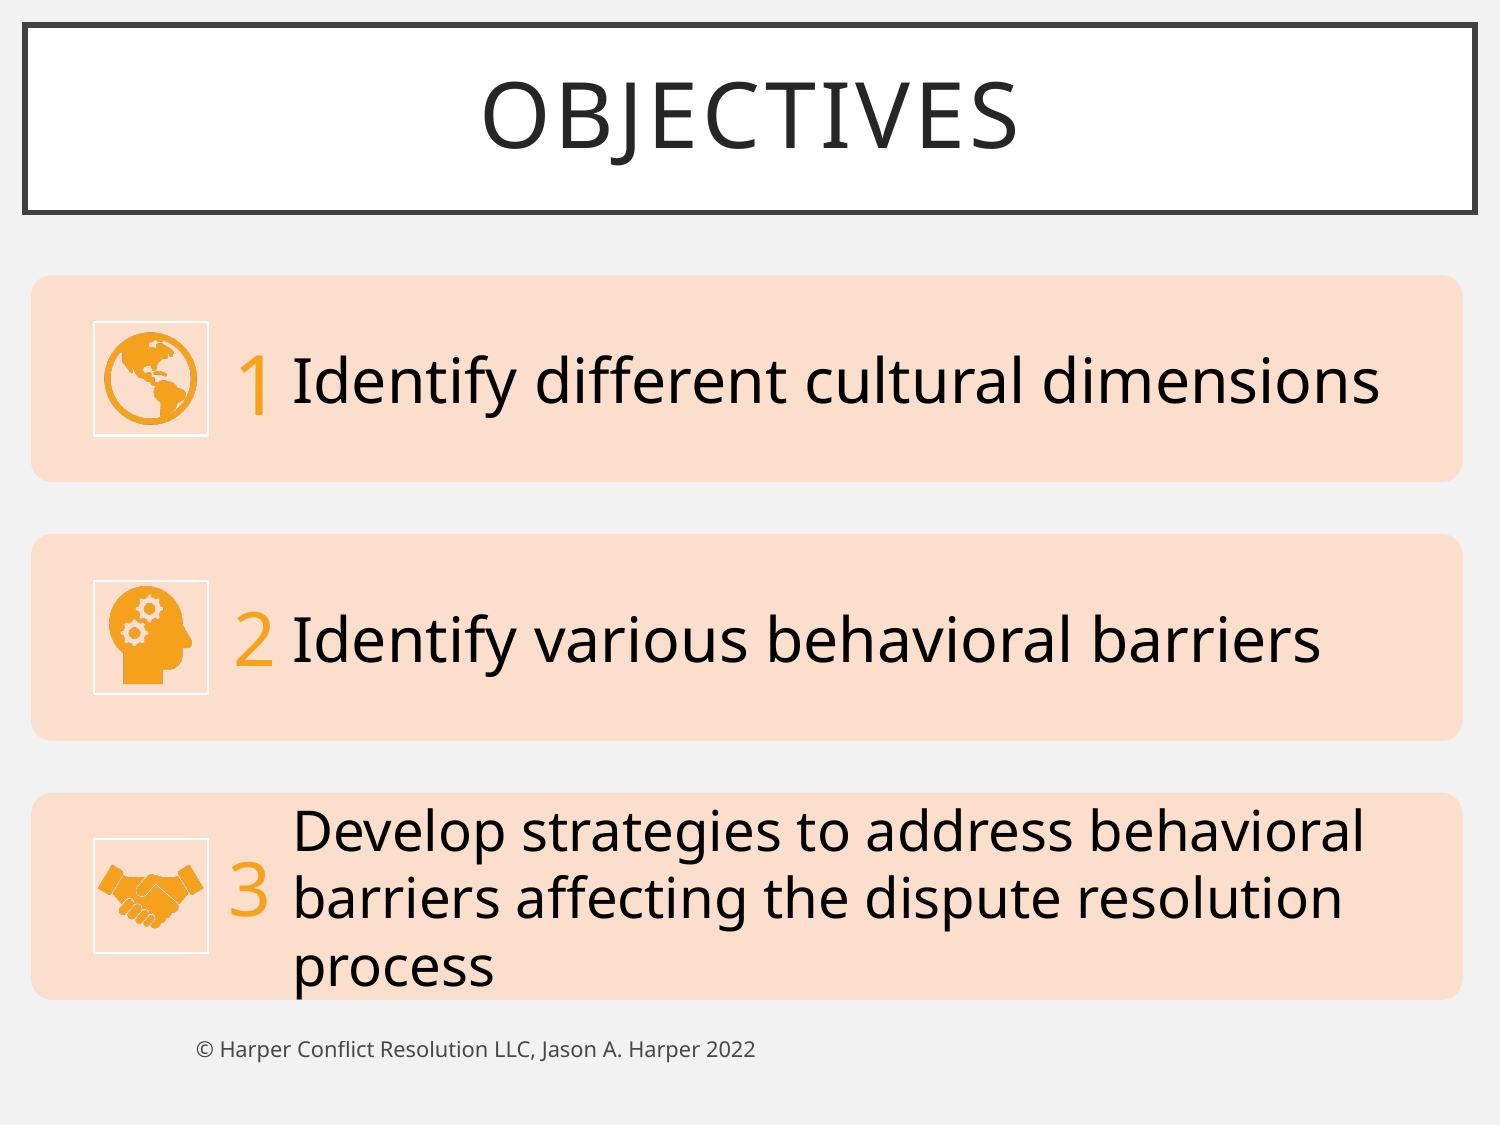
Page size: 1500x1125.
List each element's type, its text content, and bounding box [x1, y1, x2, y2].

title OBJECTIVES [22, 22, 1478, 215]
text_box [31, 274, 1463, 1001]
footer © Harper Conflict Resolution LLC, Jason A. Harper 2022 [180, 1023, 929, 1076]
